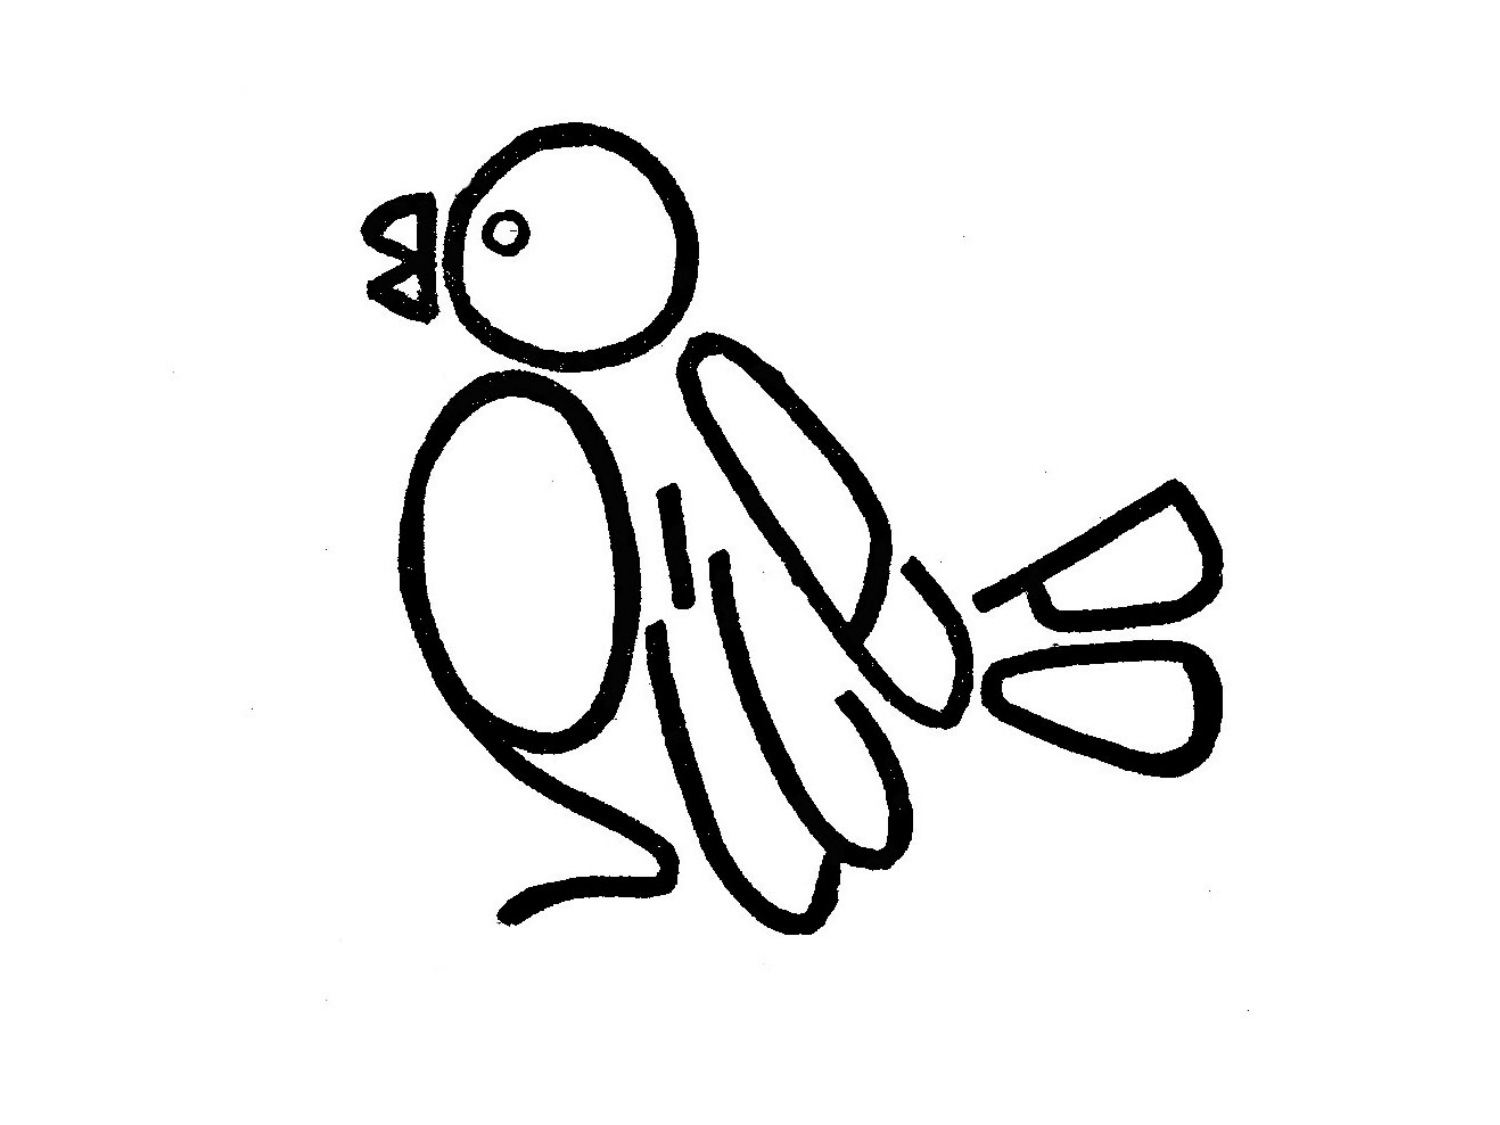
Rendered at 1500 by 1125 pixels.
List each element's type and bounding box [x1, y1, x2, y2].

picture [147, 54, 1348, 1043]
